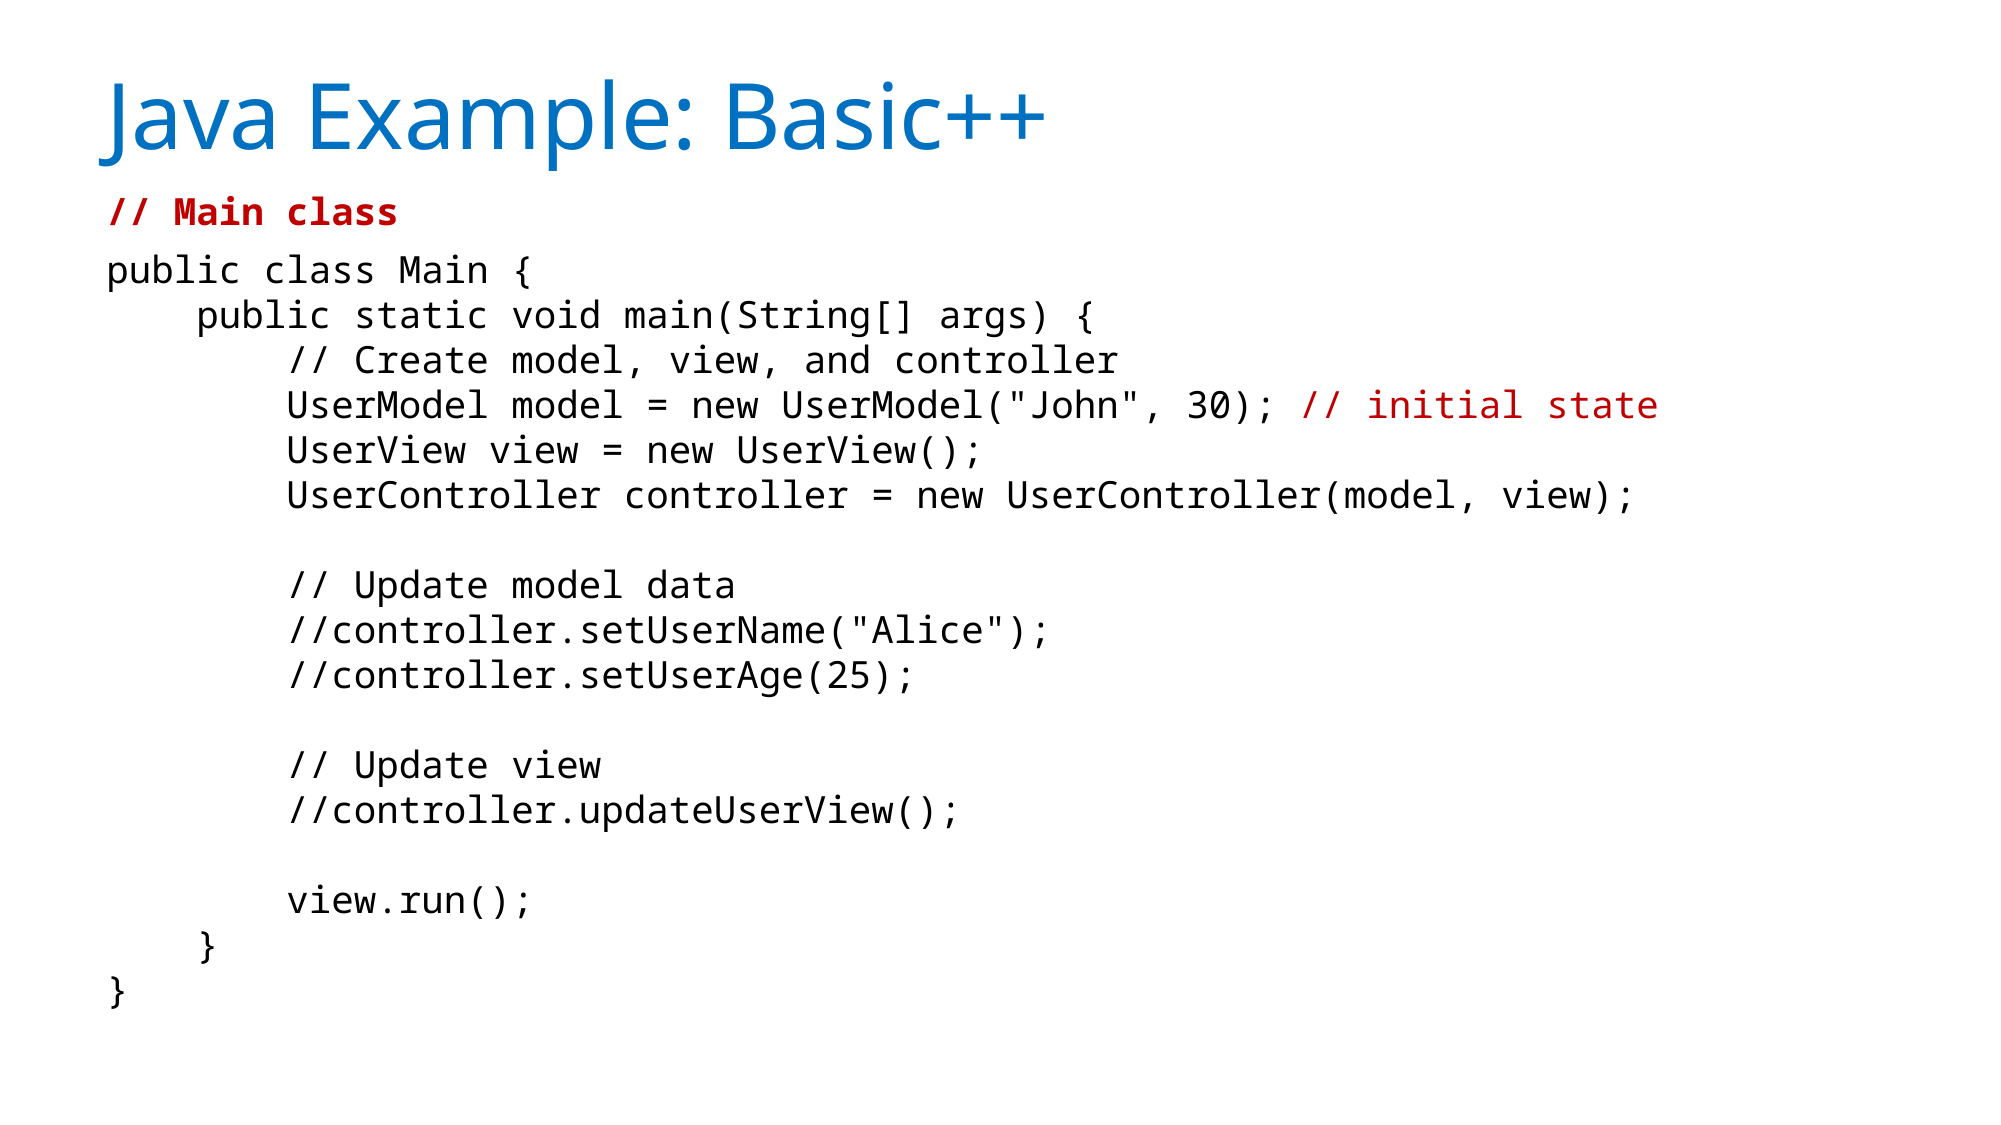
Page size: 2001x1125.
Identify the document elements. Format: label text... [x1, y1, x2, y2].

text_box // Main class public class Main { public static void main(String[] args) { // Create model, view, and controller UserModel model = new UserModel("John", 30); // initial state UserView view = new UserView(); UserController controller = new UserController(model, view); // Update model data //controller.setUserName("Alice"); //controller.setUserAge(25); // Update view //controller.updateUserView(); view.run(); } } [91, 180, 1863, 1019]
title Java Example: Basic++ [91, 59, 1863, 180]
